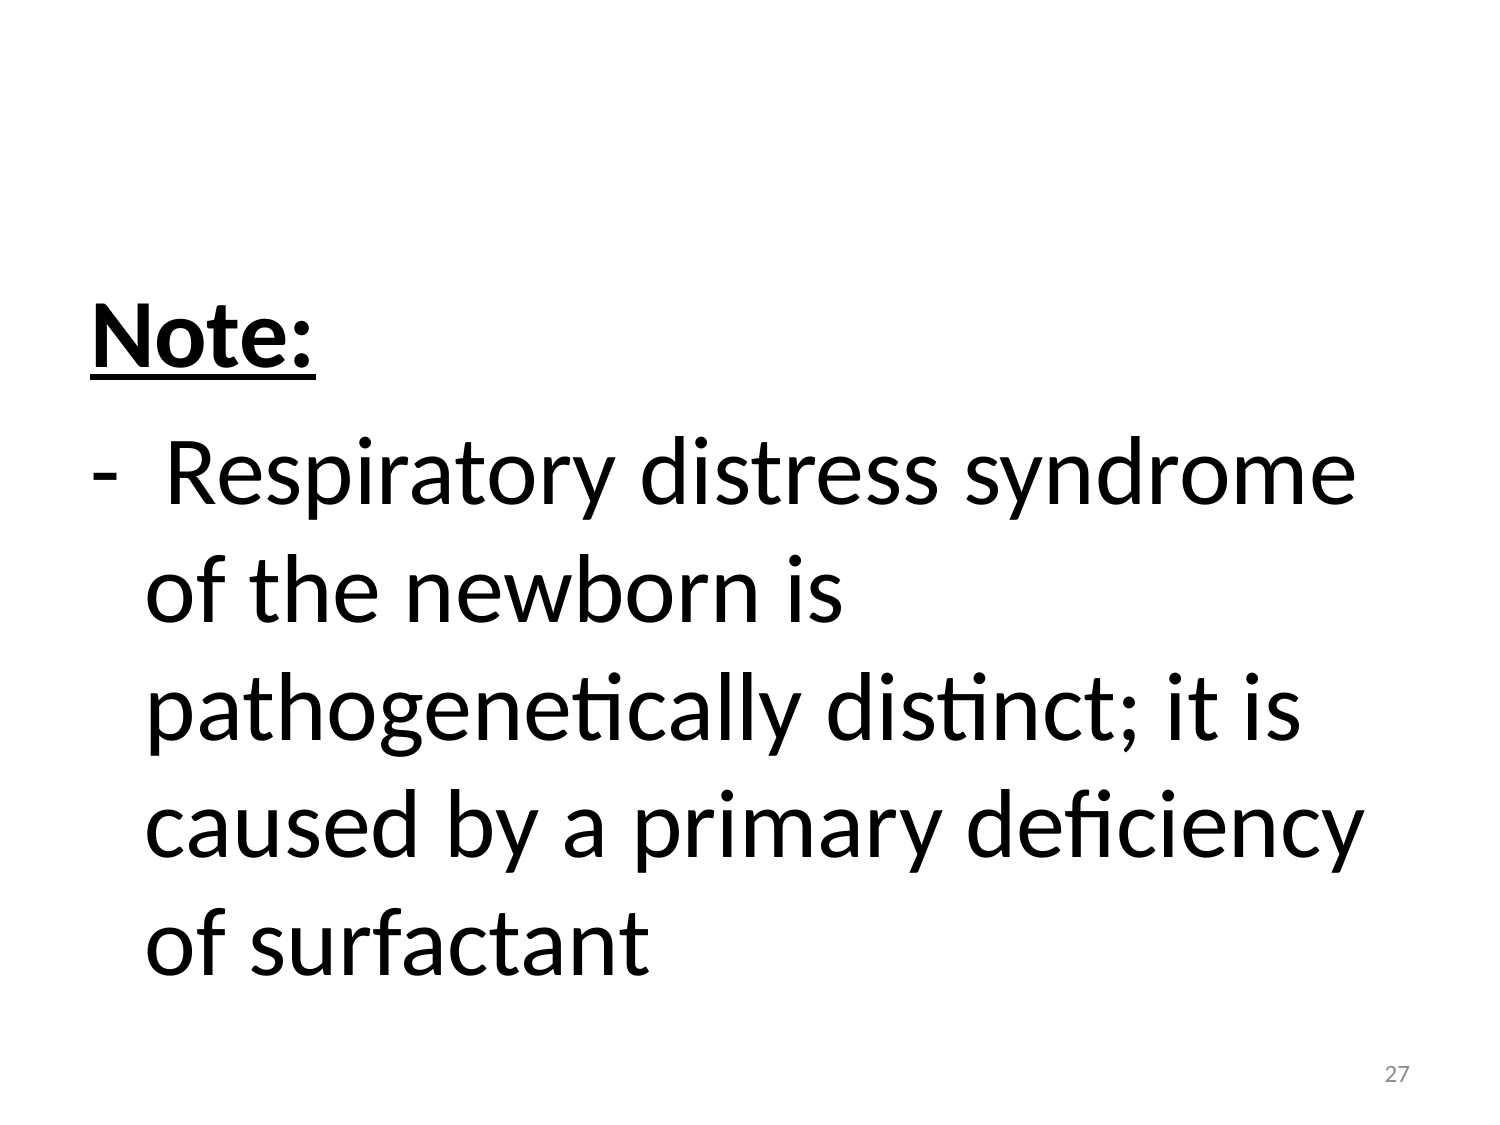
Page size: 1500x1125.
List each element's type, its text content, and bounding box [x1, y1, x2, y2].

slide_number 27 [1074, 1042, 1425, 1103]
list Note: - Respiratory distress syndrome of the newborn is pathogenetically distinct; it is caused by a primary deficiency of surfactant [75, 262, 1425, 1005]
